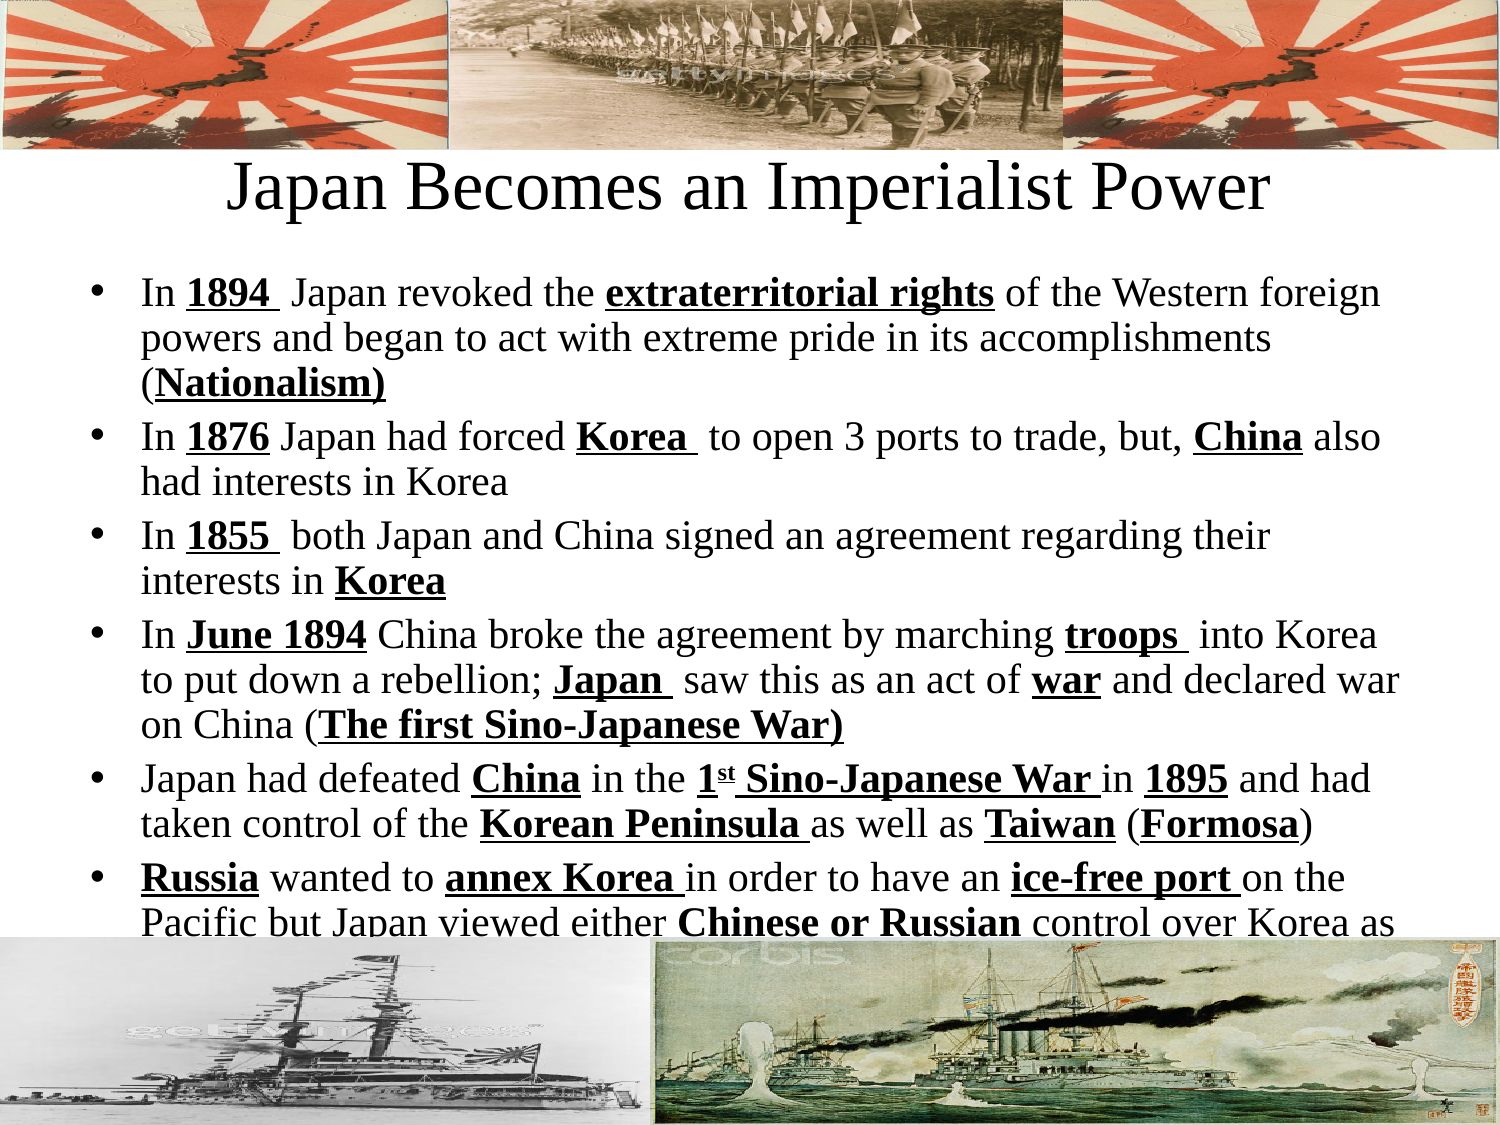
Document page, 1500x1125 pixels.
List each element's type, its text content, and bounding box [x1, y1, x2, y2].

title Japan Becomes an Imperialist Power [75, 158, 1425, 233]
list In 1894 Japan revoked the extraterritorial rights of the Western foreign powers and began to act with extreme pride in its accomplishments (Nationalism) In 1876 Japan had forced Korea to open 3 ports to trade, but, China also had interests in Korea In 1855 both Japan and China signed an agreement regarding their interests in Korea In June 1894 China broke the agreement by marching troops into Korea to put down a rebellion; Japan saw this as an act of war and declared war on China (The first Sino-Japanese War) Japan had defeated China in the 1st Sino-Japanese War in 1895 and had taken control of the Korean Peninsula as well as Taiwan (Formosa) Russia wanted to annex Korea in order to have an ice-free port on the Pacific but Japan viewed either Chinese or Russian control over Korea as “A dagger pointed at the heart of Japan” [75, 262, 1425, 935]
picture [0, 0, 1500, 151]
picture [0, 937, 1500, 1125]
